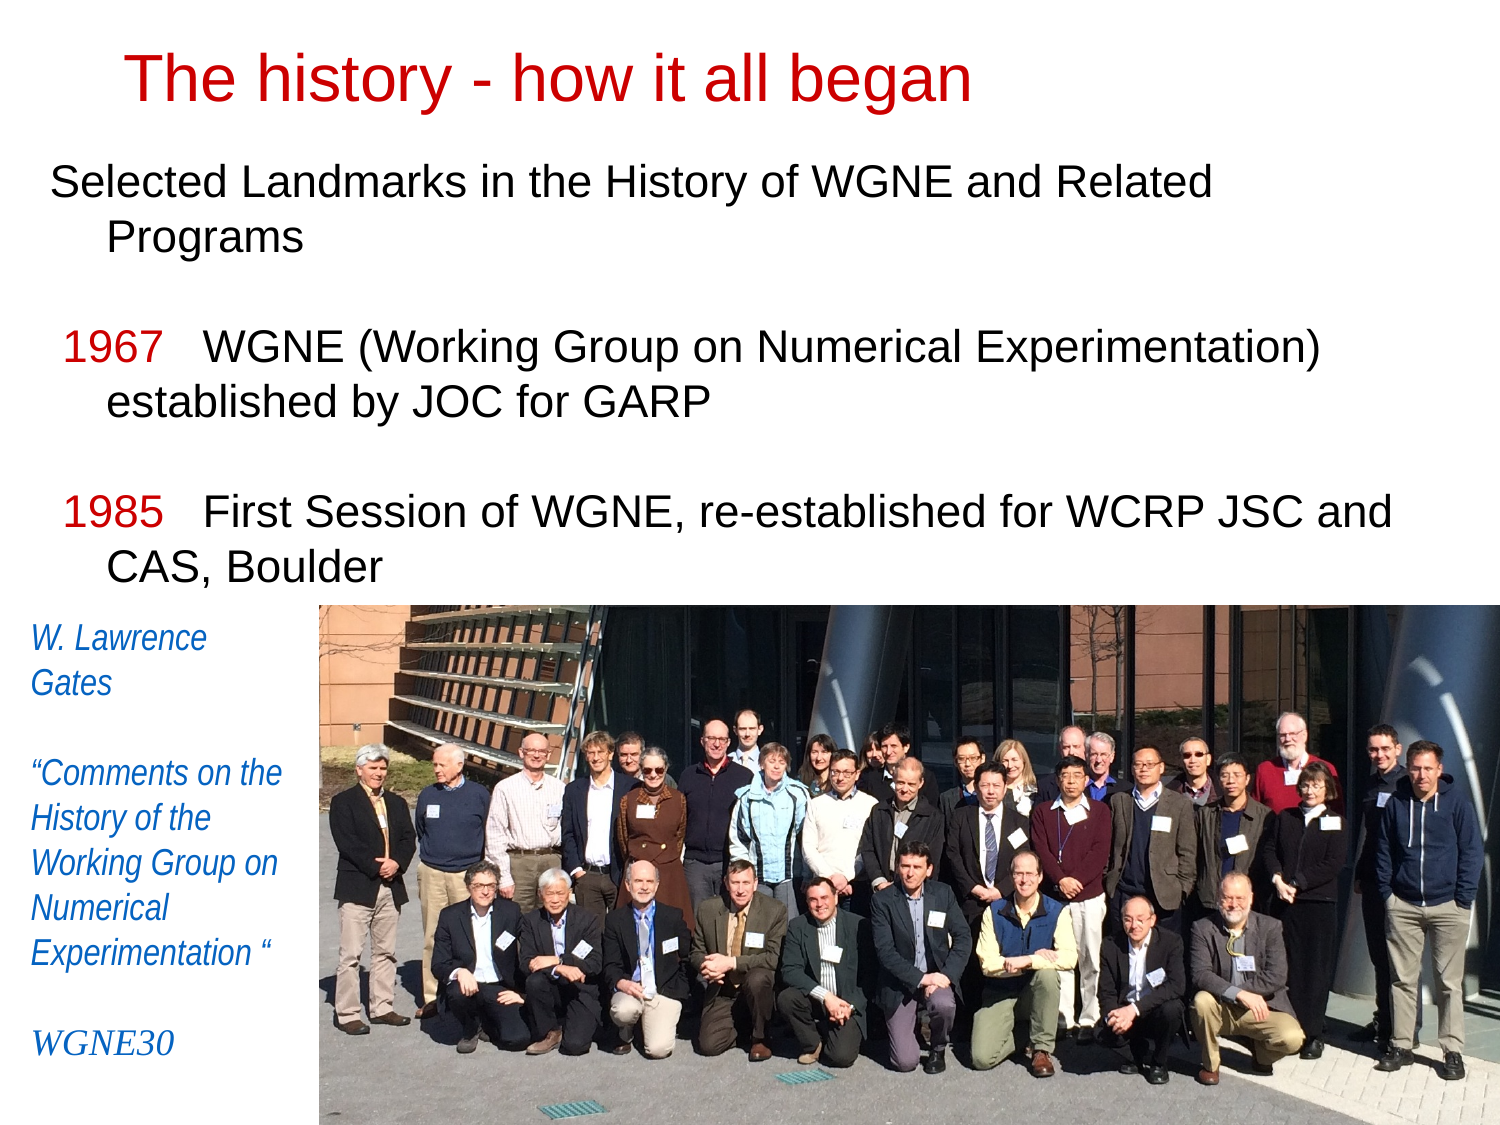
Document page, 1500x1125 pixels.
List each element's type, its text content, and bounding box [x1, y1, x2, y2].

text_box Selected Landmarks in the History of WGNE and Related Programs 1967 WGNE (Working Group on Numerical Experimentation) established by JOC for GARP 1985 First Session of WGNE, re-established for WCRP JSC and CAS, Boulder [34, 99, 1418, 599]
picture [318, 605, 1500, 1125]
title The history - how it all began [107, 15, 1403, 99]
text_box W. Lawrence Gates “Comments on the History of the Working Group on Numerical Experimentation “ WGNE30 [15, 605, 302, 1071]
